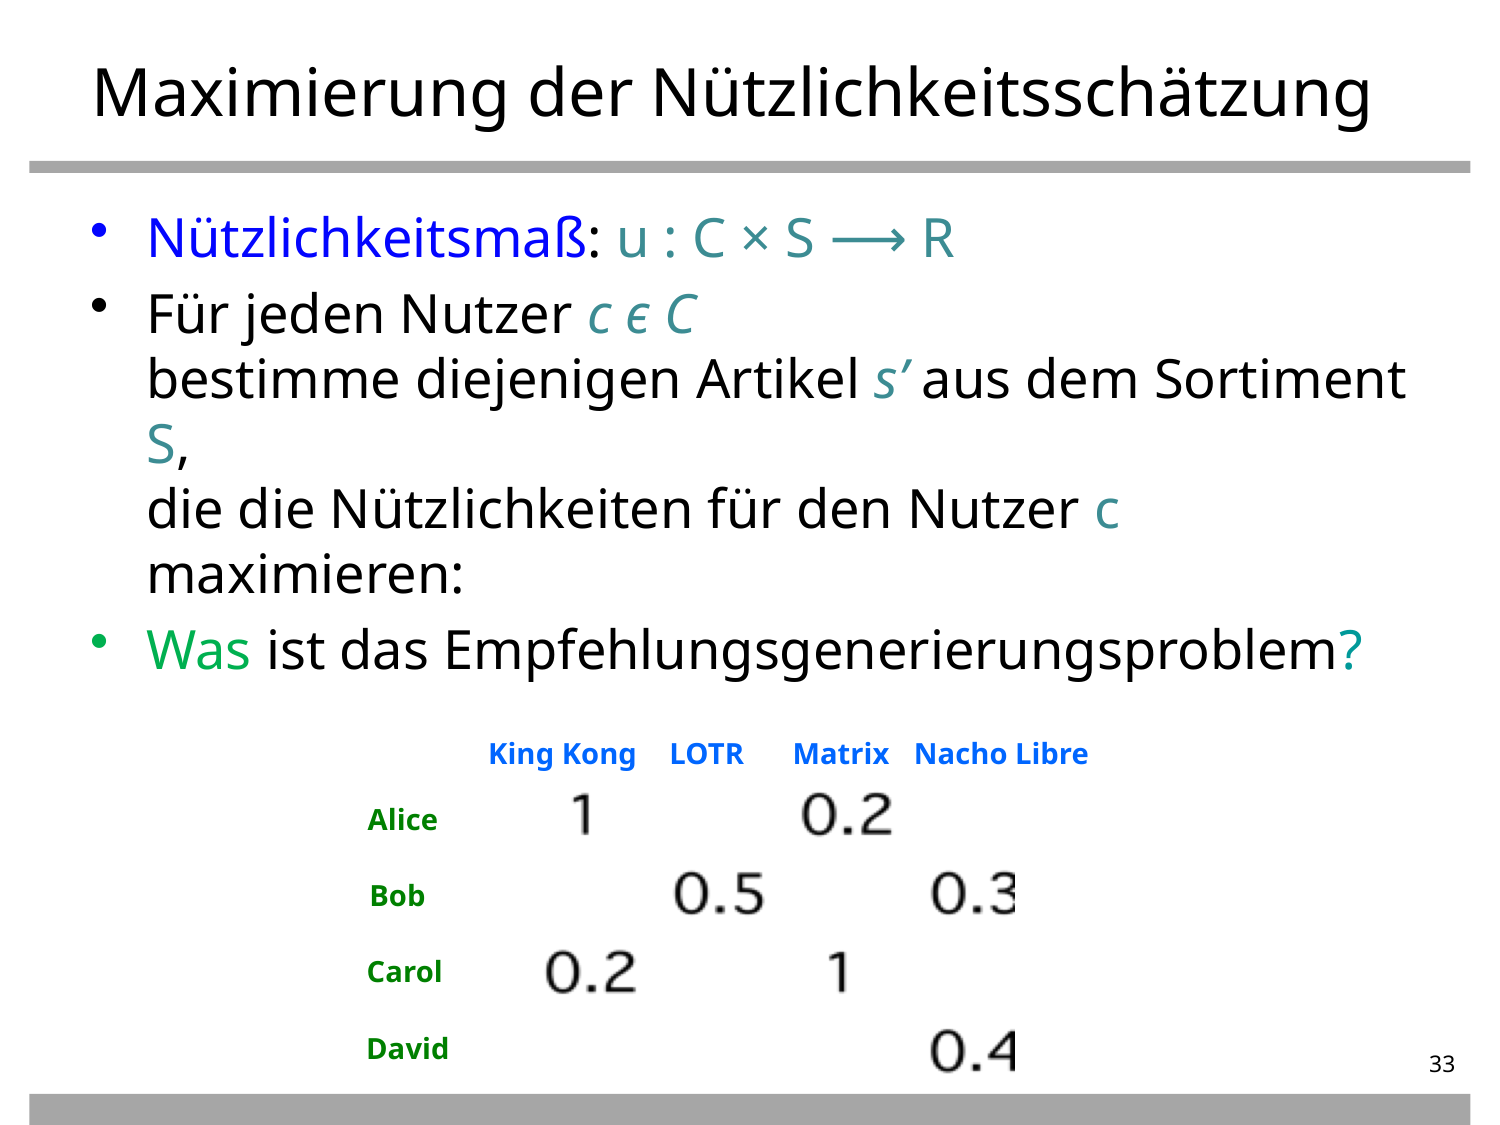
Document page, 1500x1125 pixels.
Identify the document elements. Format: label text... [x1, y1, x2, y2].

title Maximierung der Nützlichkeitsschätzung [76, 42, 1427, 126]
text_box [359, 727, 1086, 1093]
slide_number 33 [1305, 1050, 1471, 1083]
